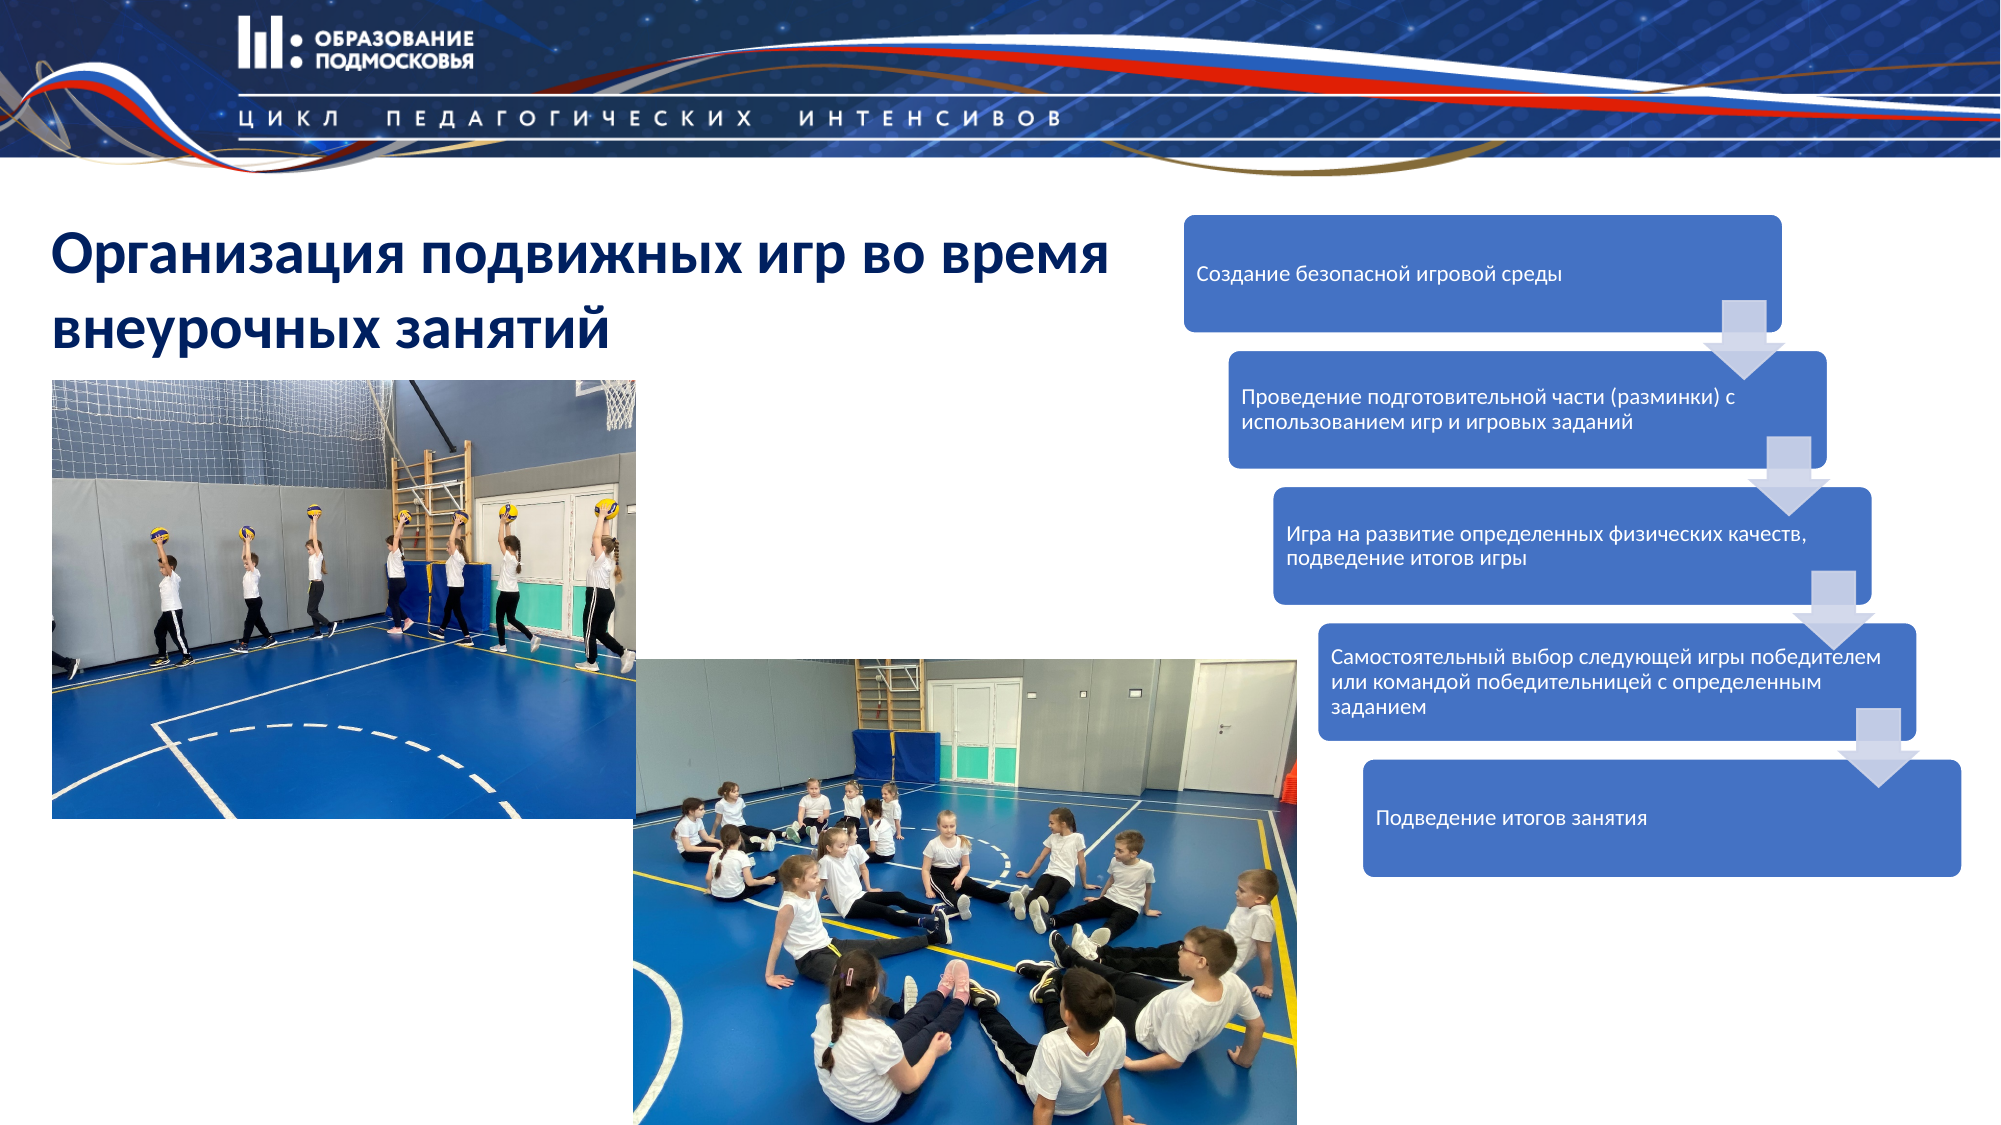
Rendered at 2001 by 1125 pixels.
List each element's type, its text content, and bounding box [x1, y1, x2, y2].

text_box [1182, 213, 1963, 879]
text_box Организация подвижных игр во время внеурочных занятий [36, 203, 1183, 369]
picture [0, 0, 2001, 1125]
